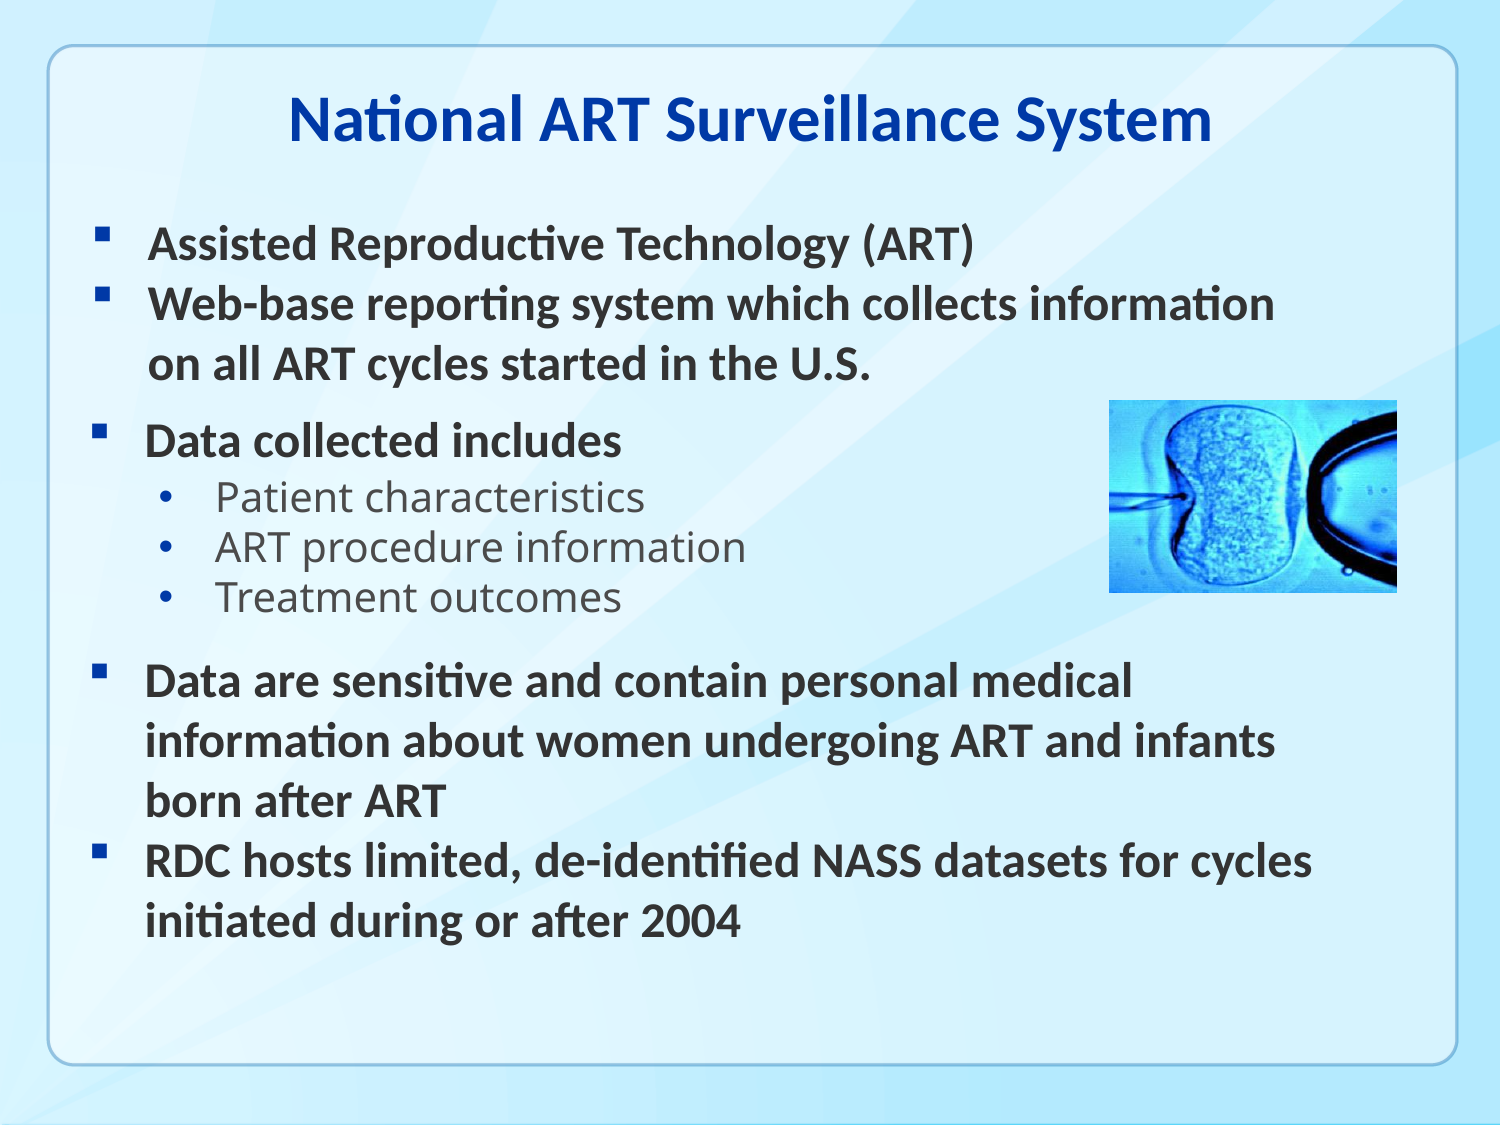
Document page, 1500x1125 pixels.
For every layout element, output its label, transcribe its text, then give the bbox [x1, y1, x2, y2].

text_box Data are sensitive and contain personal medical information about women undergoing ART and infants born after ART RDC hosts limited, de-identified NASS datasets for cycles initiated during or after 2004 [73, 640, 1344, 956]
picture [0, 0, 1500, 1125]
text_box Data collected includes [73, 400, 1106, 475]
text_box Assisted Reproductive Technology (ART) Web-base reporting system which collects information on all ART cycles started in the U.S. [76, 202, 1347, 398]
text_box National ART Surveillance System [160, 67, 1343, 163]
text_box Patient characteristics ART procedure information Treatment outcomes [143, 463, 1358, 629]
